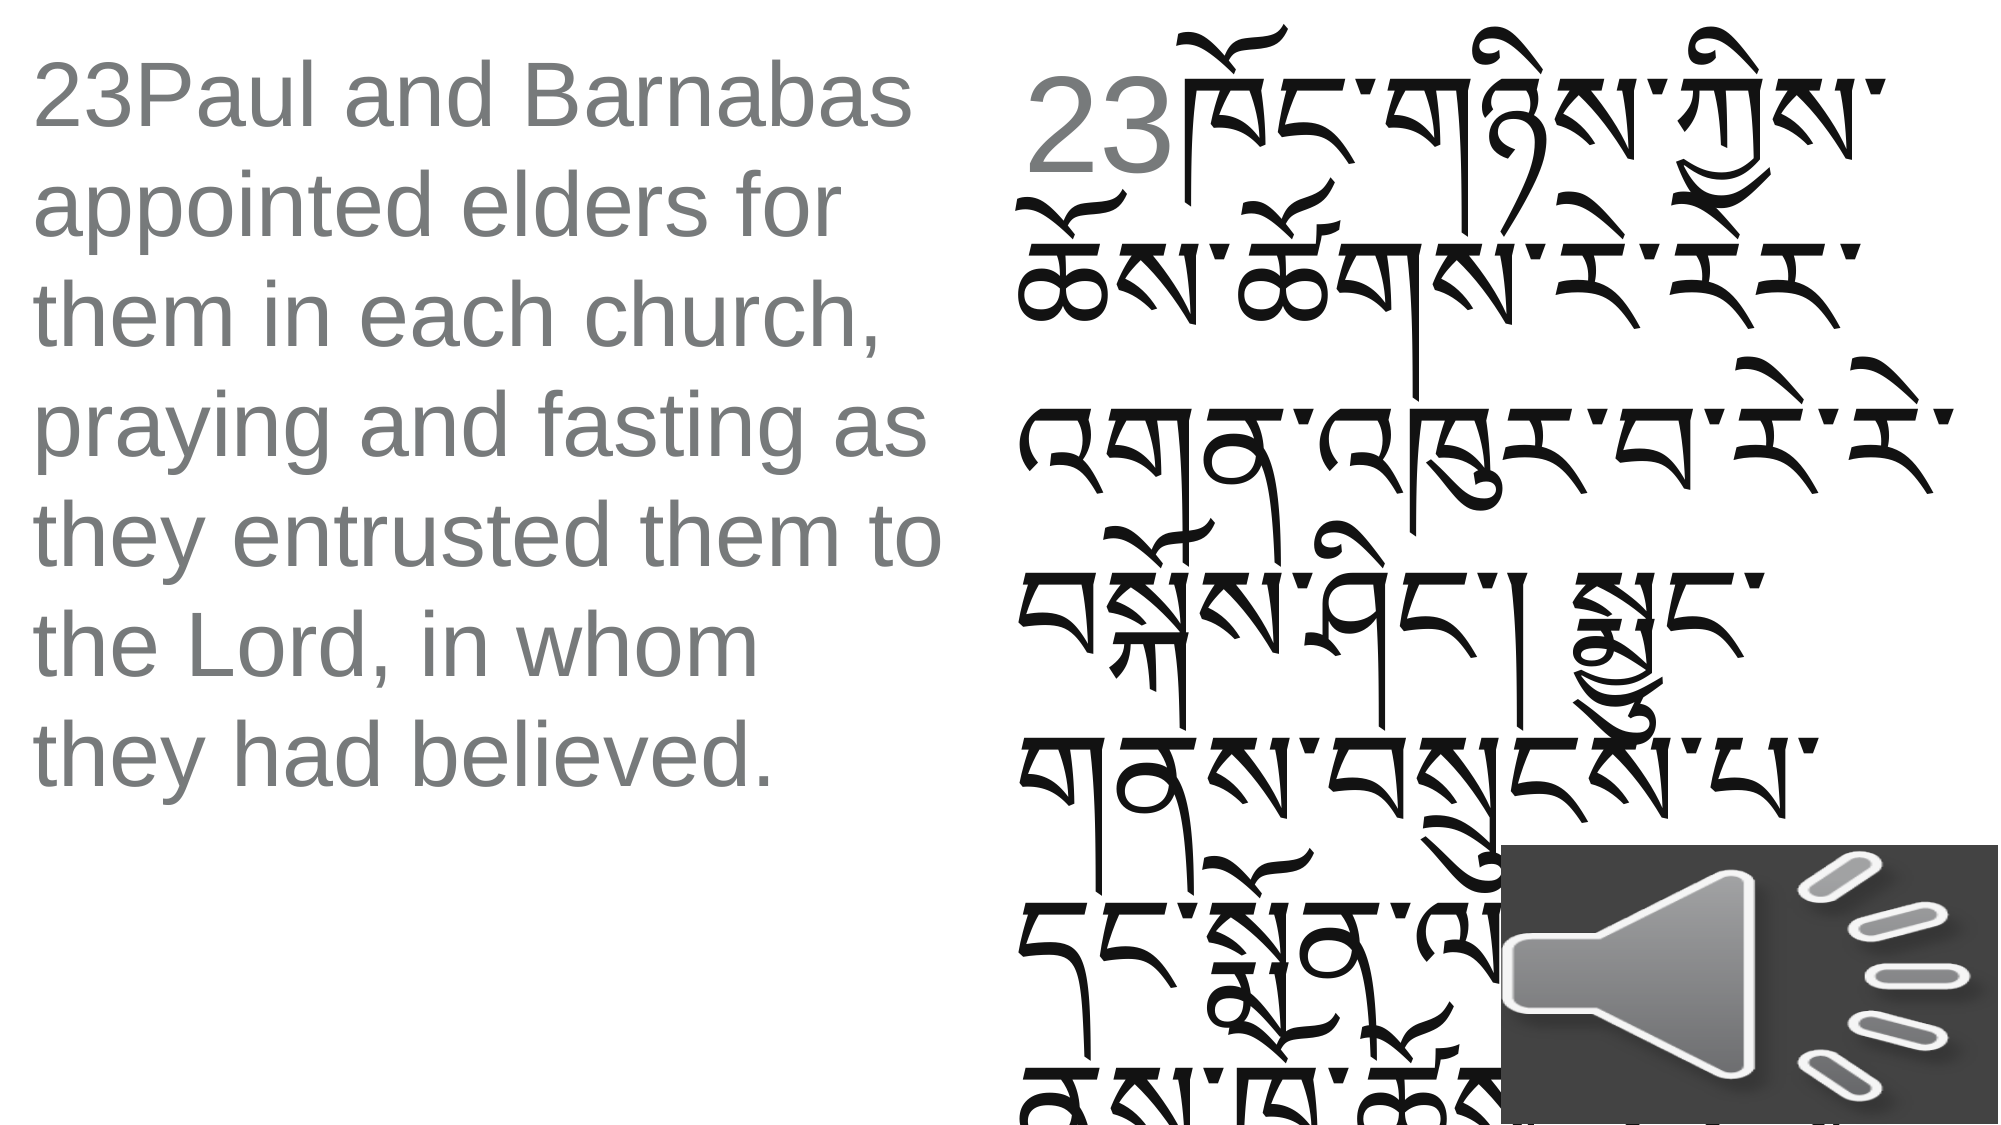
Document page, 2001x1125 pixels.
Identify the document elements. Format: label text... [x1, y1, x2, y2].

picture [1500, 843, 2000, 1125]
text_box 23ཁོང་གཉིས་ཀྱིས་ཆོས་ཚོགས་རེ་རེར་འགན་འཁུར་བ་རེ་རེ་བསྐོས་ཤིང༌། སྨྱུང་གནས་བསྲུངས་པ་དང་སྨོན་ལམ་བཏབ་ནས་ཁོ་ཚོས་དད་པ་བྱས་པའི་གཙོ་བོར་བཅོལ། [999, 27, 2000, 1104]
text_box 23Paul and Barnabas appointed elders for them in each church, praying and fasting as they entrusted them to the Lord, in whom they had believed. [18, 27, 973, 1104]
